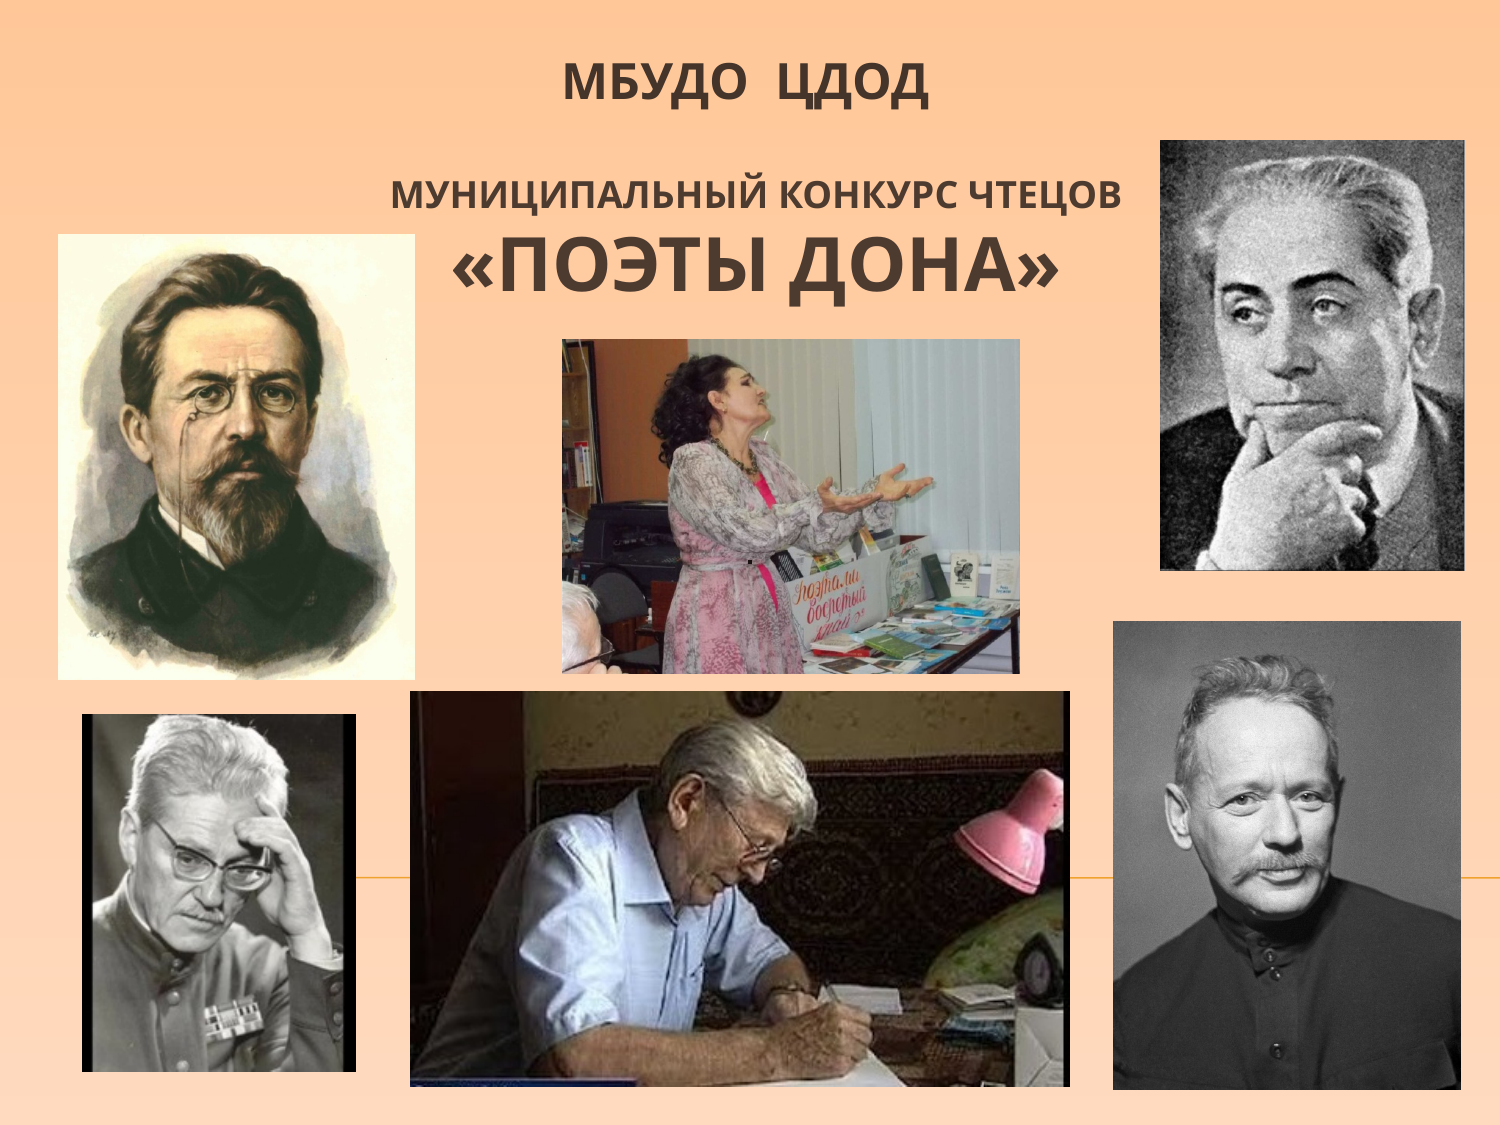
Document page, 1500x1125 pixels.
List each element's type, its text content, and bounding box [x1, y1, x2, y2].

picture [409, 691, 1070, 1087]
picture [58, 234, 415, 680]
picture [1113, 620, 1461, 1091]
title МУНИЦИПАЛЬНЫЙ КОНКУРС ЧТЕЦОВ «Поэты Дона» [62, 164, 1154, 329]
picture [562, 339, 1020, 675]
picture [1159, 140, 1466, 571]
subtitle МБУДО ЦДОД [58, 35, 1447, 118]
picture [81, 714, 356, 1072]
